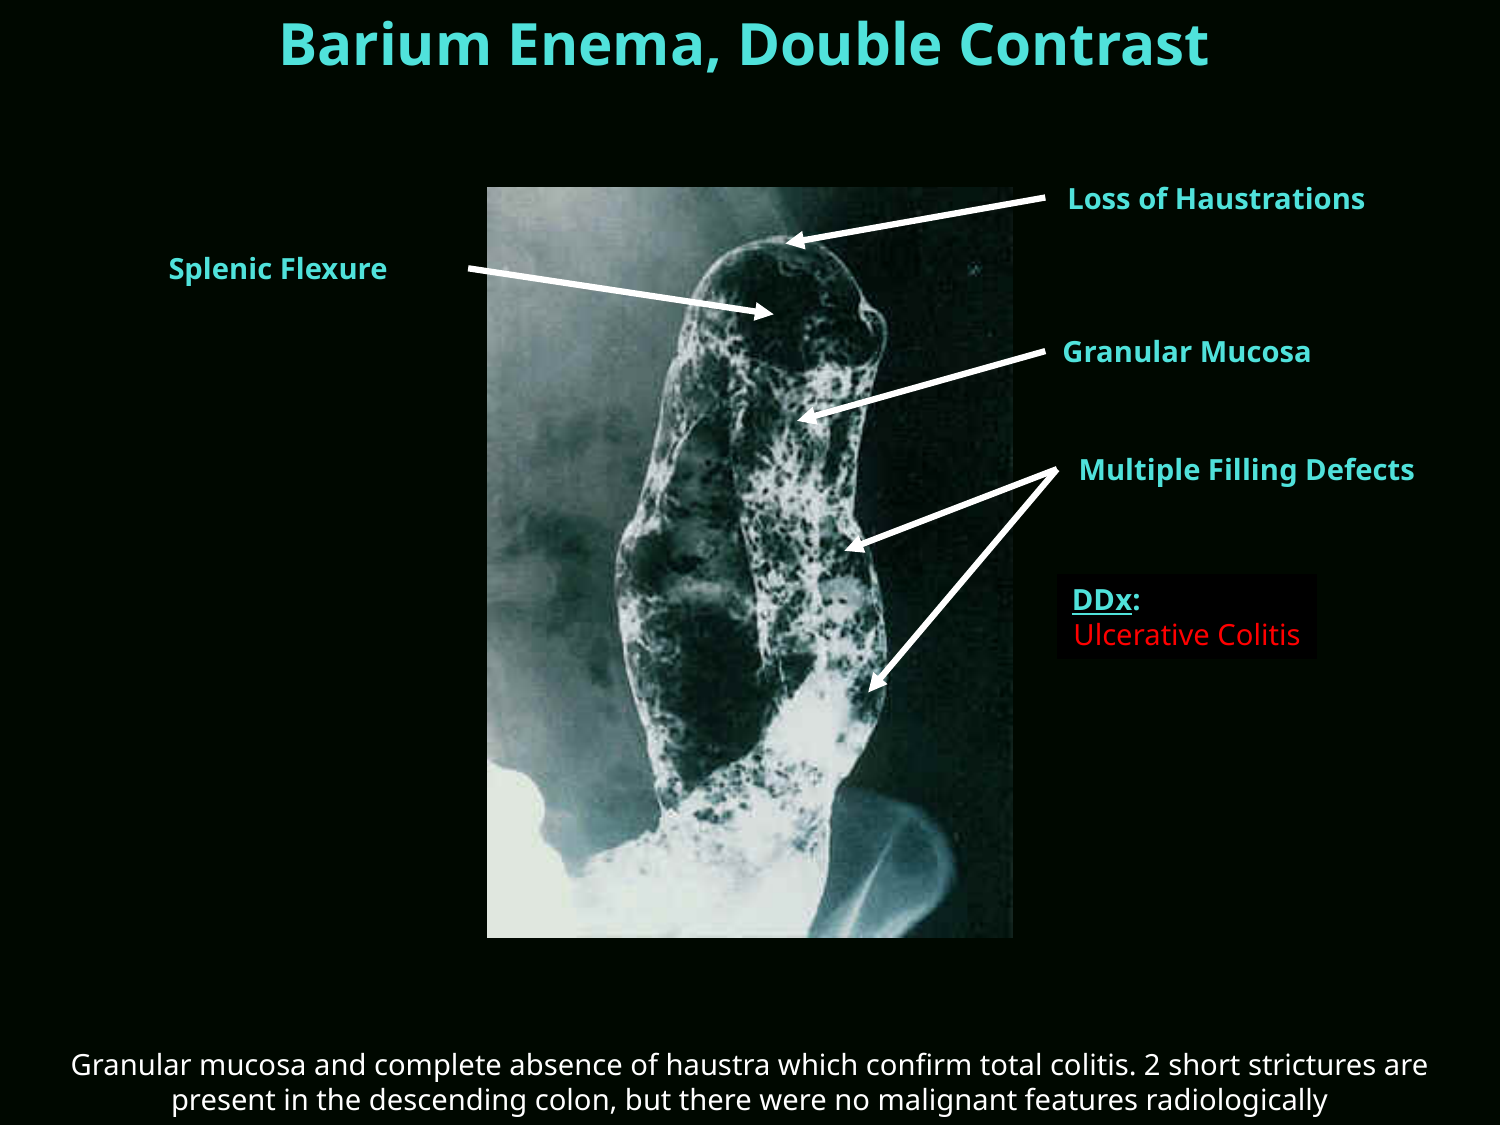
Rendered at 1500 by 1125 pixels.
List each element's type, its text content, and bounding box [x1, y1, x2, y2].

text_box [850, 486, 1075, 676]
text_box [467, 268, 774, 315]
picture [487, 187, 1013, 938]
text_box Barium Enema, Double Contrast [64, 0, 1424, 85]
text_box Loss of Haustrations [1045, 172, 1388, 223]
text_box Granular Mucosa [1045, 326, 1329, 376]
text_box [785, 197, 1046, 244]
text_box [796, 351, 1046, 422]
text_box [844, 469, 1058, 551]
text_box DDx: Ulcerative Colitis [1079, 574, 1317, 659]
text_box Granular mucosa and complete absence of haustra which confirm total colitis. 2 short strictures are present in the descending colon, but there were no malignant features radiologically [0, 1039, 1500, 1124]
text_box Multiple Filling Defects [1057, 444, 1437, 494]
text_box Splenic Flexure [88, 243, 469, 294]
